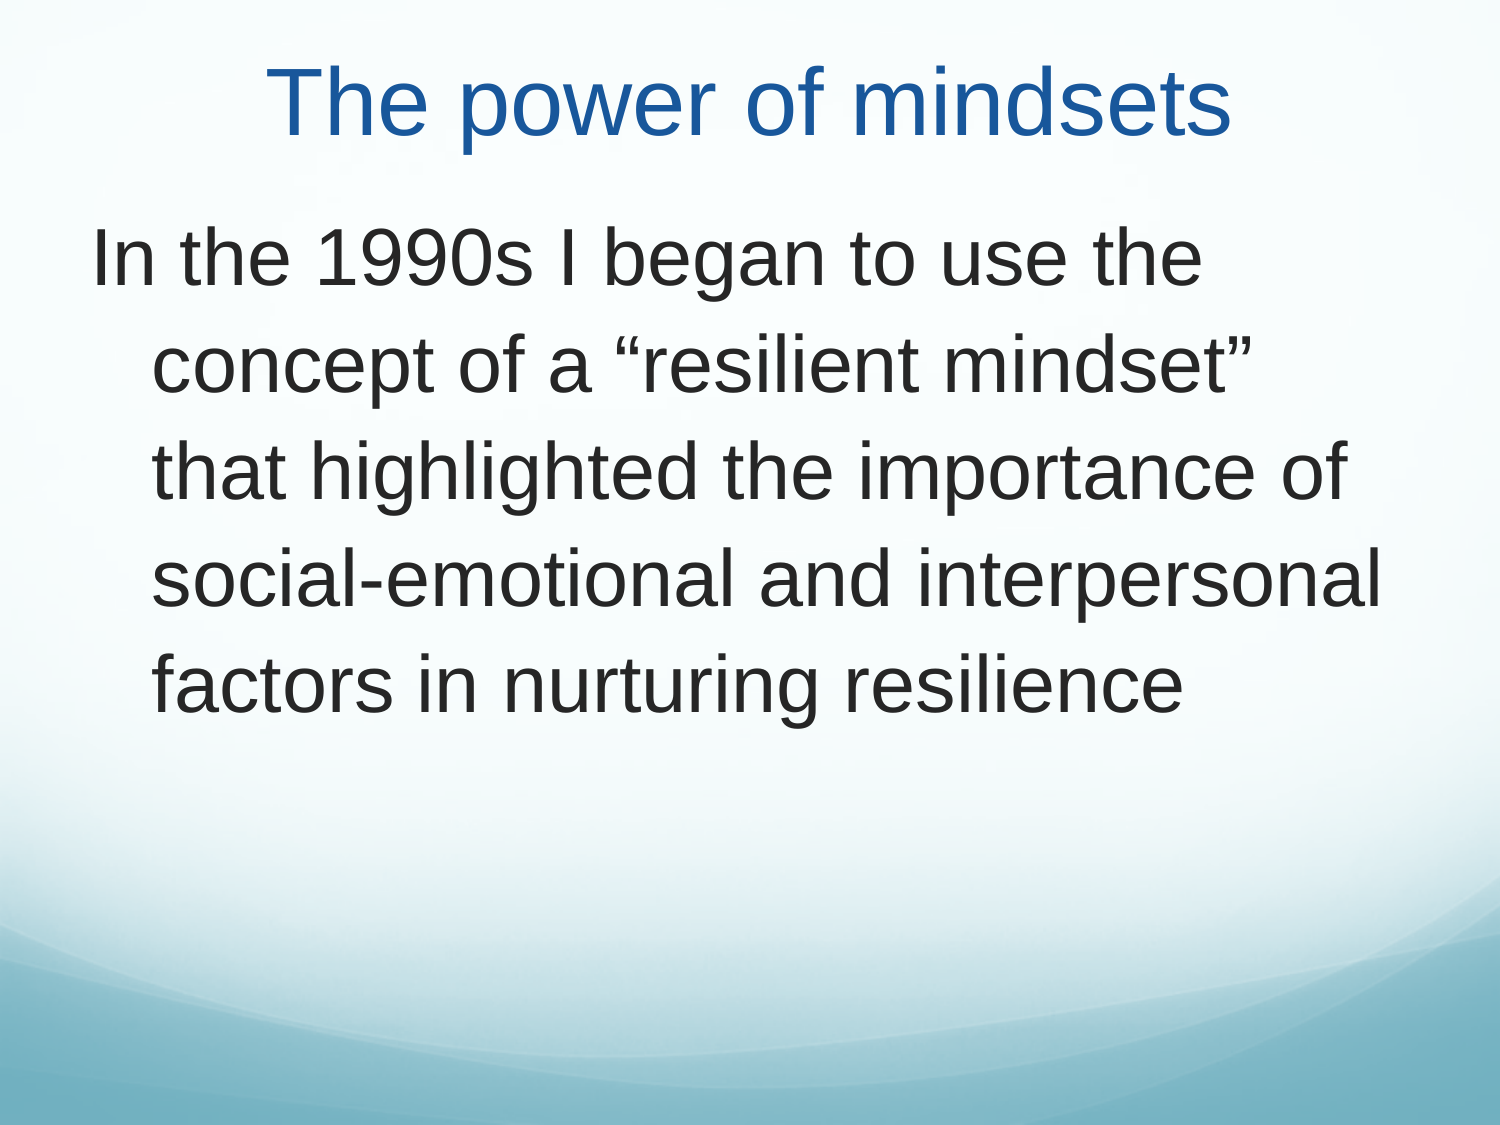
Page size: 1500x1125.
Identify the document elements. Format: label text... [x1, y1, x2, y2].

title The power of mindsets [75, 45, 1425, 163]
list In the 1990s I began to use the concept of a “resilient mindset” that highlighted the importance of social-emotional and interpersonal factors in nurturing resilience [75, 187, 1425, 975]
